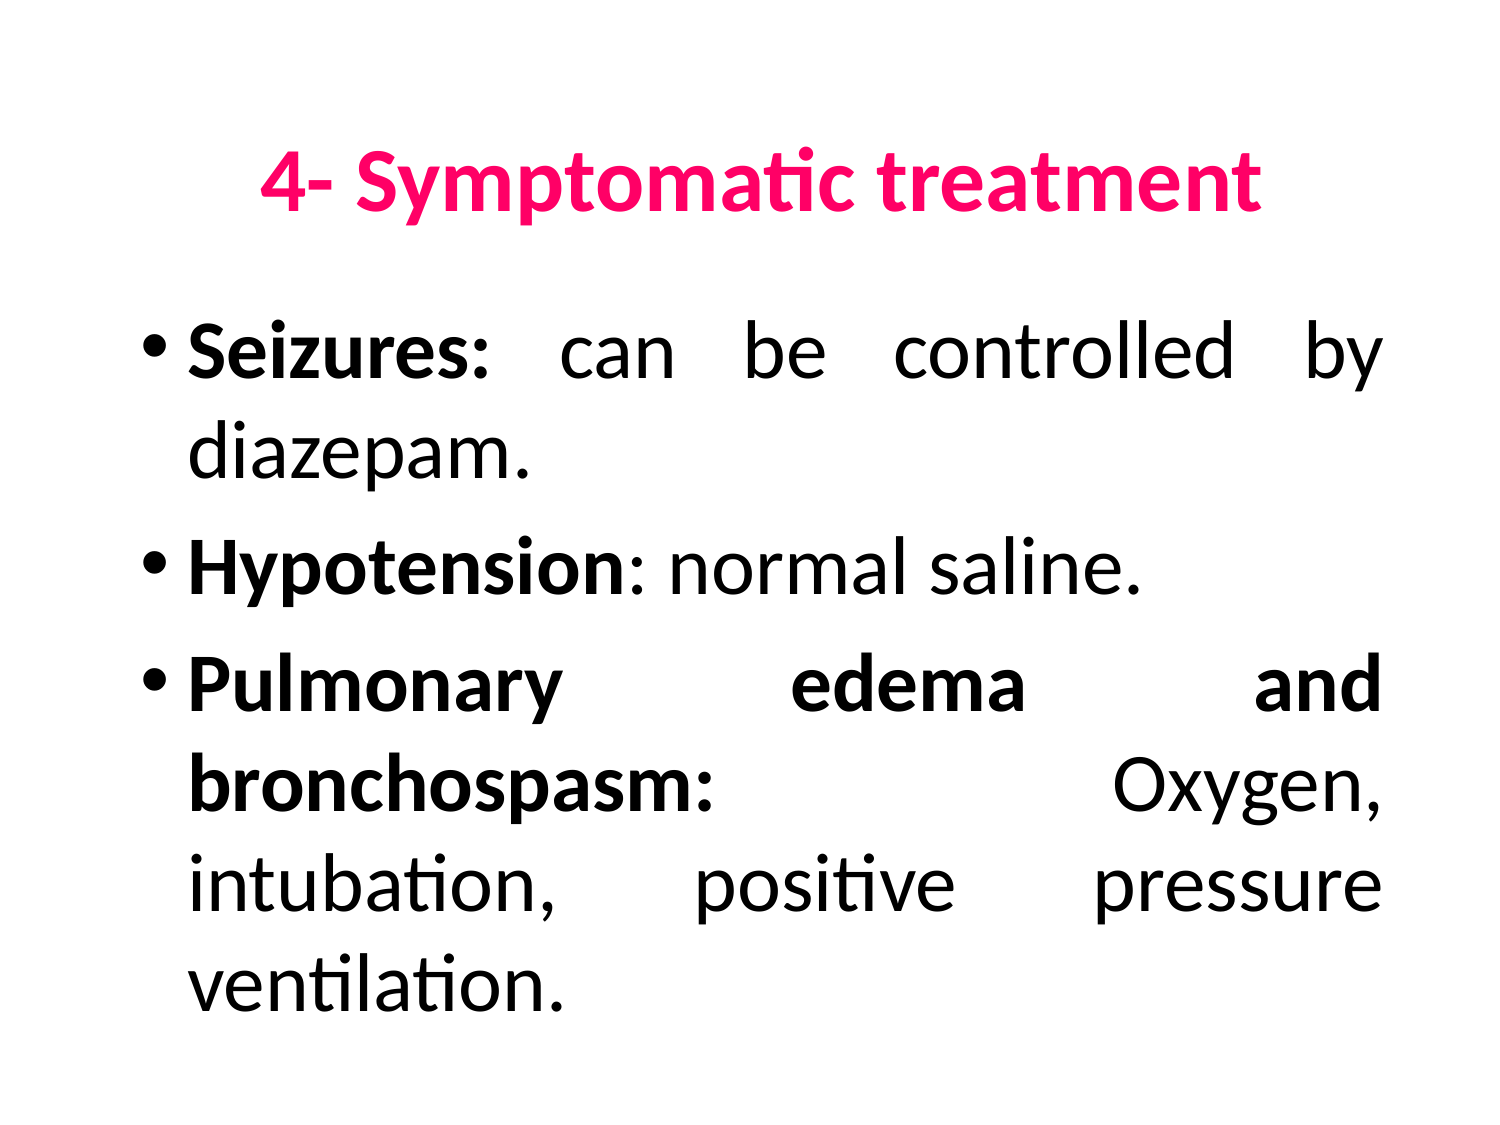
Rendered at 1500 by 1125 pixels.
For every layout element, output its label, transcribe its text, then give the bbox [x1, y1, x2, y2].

title 4- Symptomatic treatment [124, 74, 1401, 276]
subtitle Seizures: can be controlled by diazepam. Hypotension: normal saline. Pulmonary edema and bronchospasm: Oxygen, intubation, positive pressure ventilation. [124, 287, 1401, 1038]
